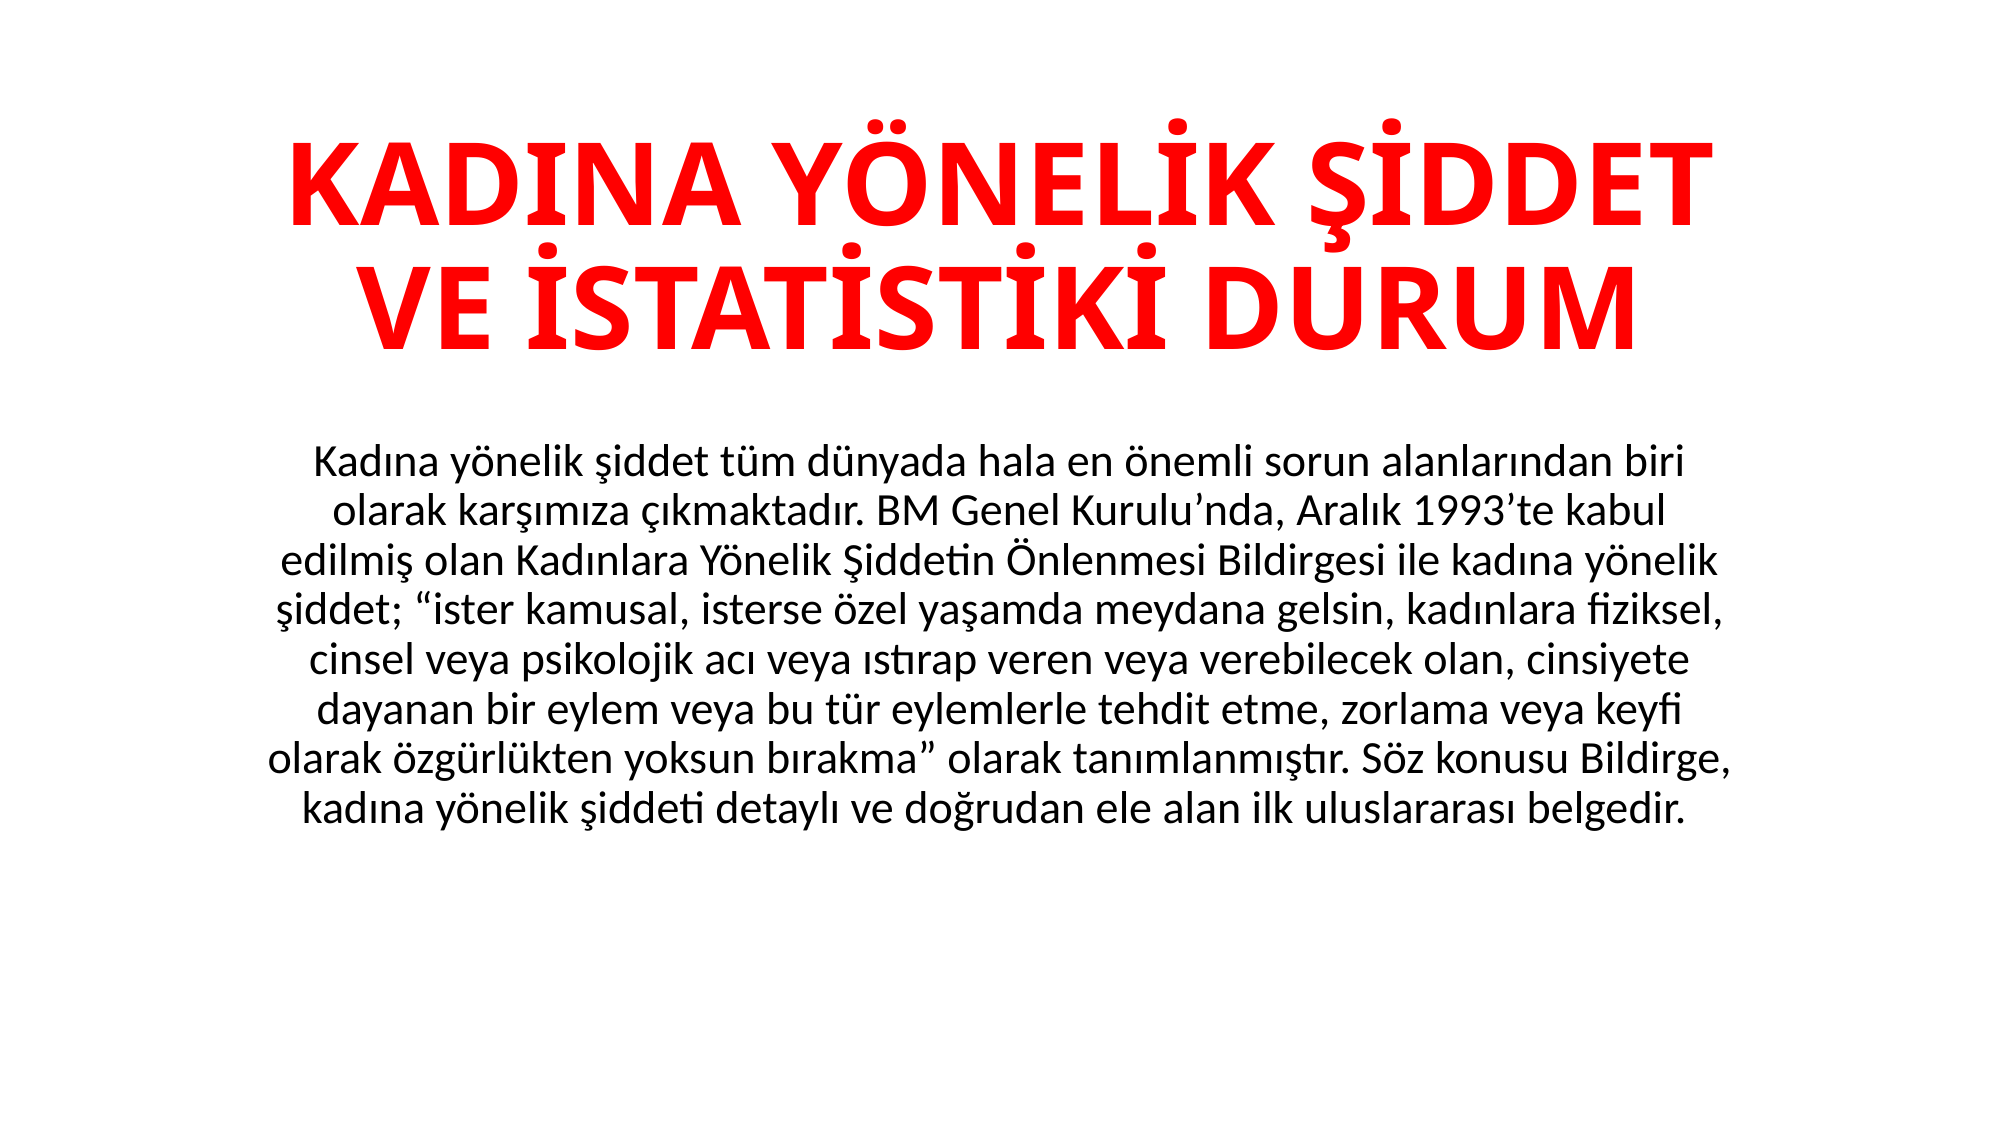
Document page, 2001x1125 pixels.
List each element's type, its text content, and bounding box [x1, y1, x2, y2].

subtitle Kadına yönelik şiddet tüm dünyada hala en önemli sorun alanlarından biri olarak karşımıza çıkmaktadır. BM Genel Kurulu’nda, Aralık 1993’te kabul edilmiş olan Kadınlara Yönelik Şiddetin Önlenmesi Bildirgesi ile kadına yönelik şiddet; “ister kamusal, isterse özel yaşamda meydana gelsin, kadınlara fiziksel, cinsel veya psikolojik acı veya ıstırap veren veya verebilecek olan, cinsiyete dayanan bir eylem veya bu tür eylemlerle tehdit etme, zorlama veya keyfi olarak özgürlükten yoksun bırakma” olarak tanımlanmıştır. Söz konusu Bildirge, kadına yönelik şiddeti detaylı ve doğrudan ele alan ilk uluslararası belgedir. [249, 354, 1750, 863]
title KADINA YÖNELİK ŞİDDET VE İSTATİSTİKİ DURUM [249, 86, 1750, 354]
